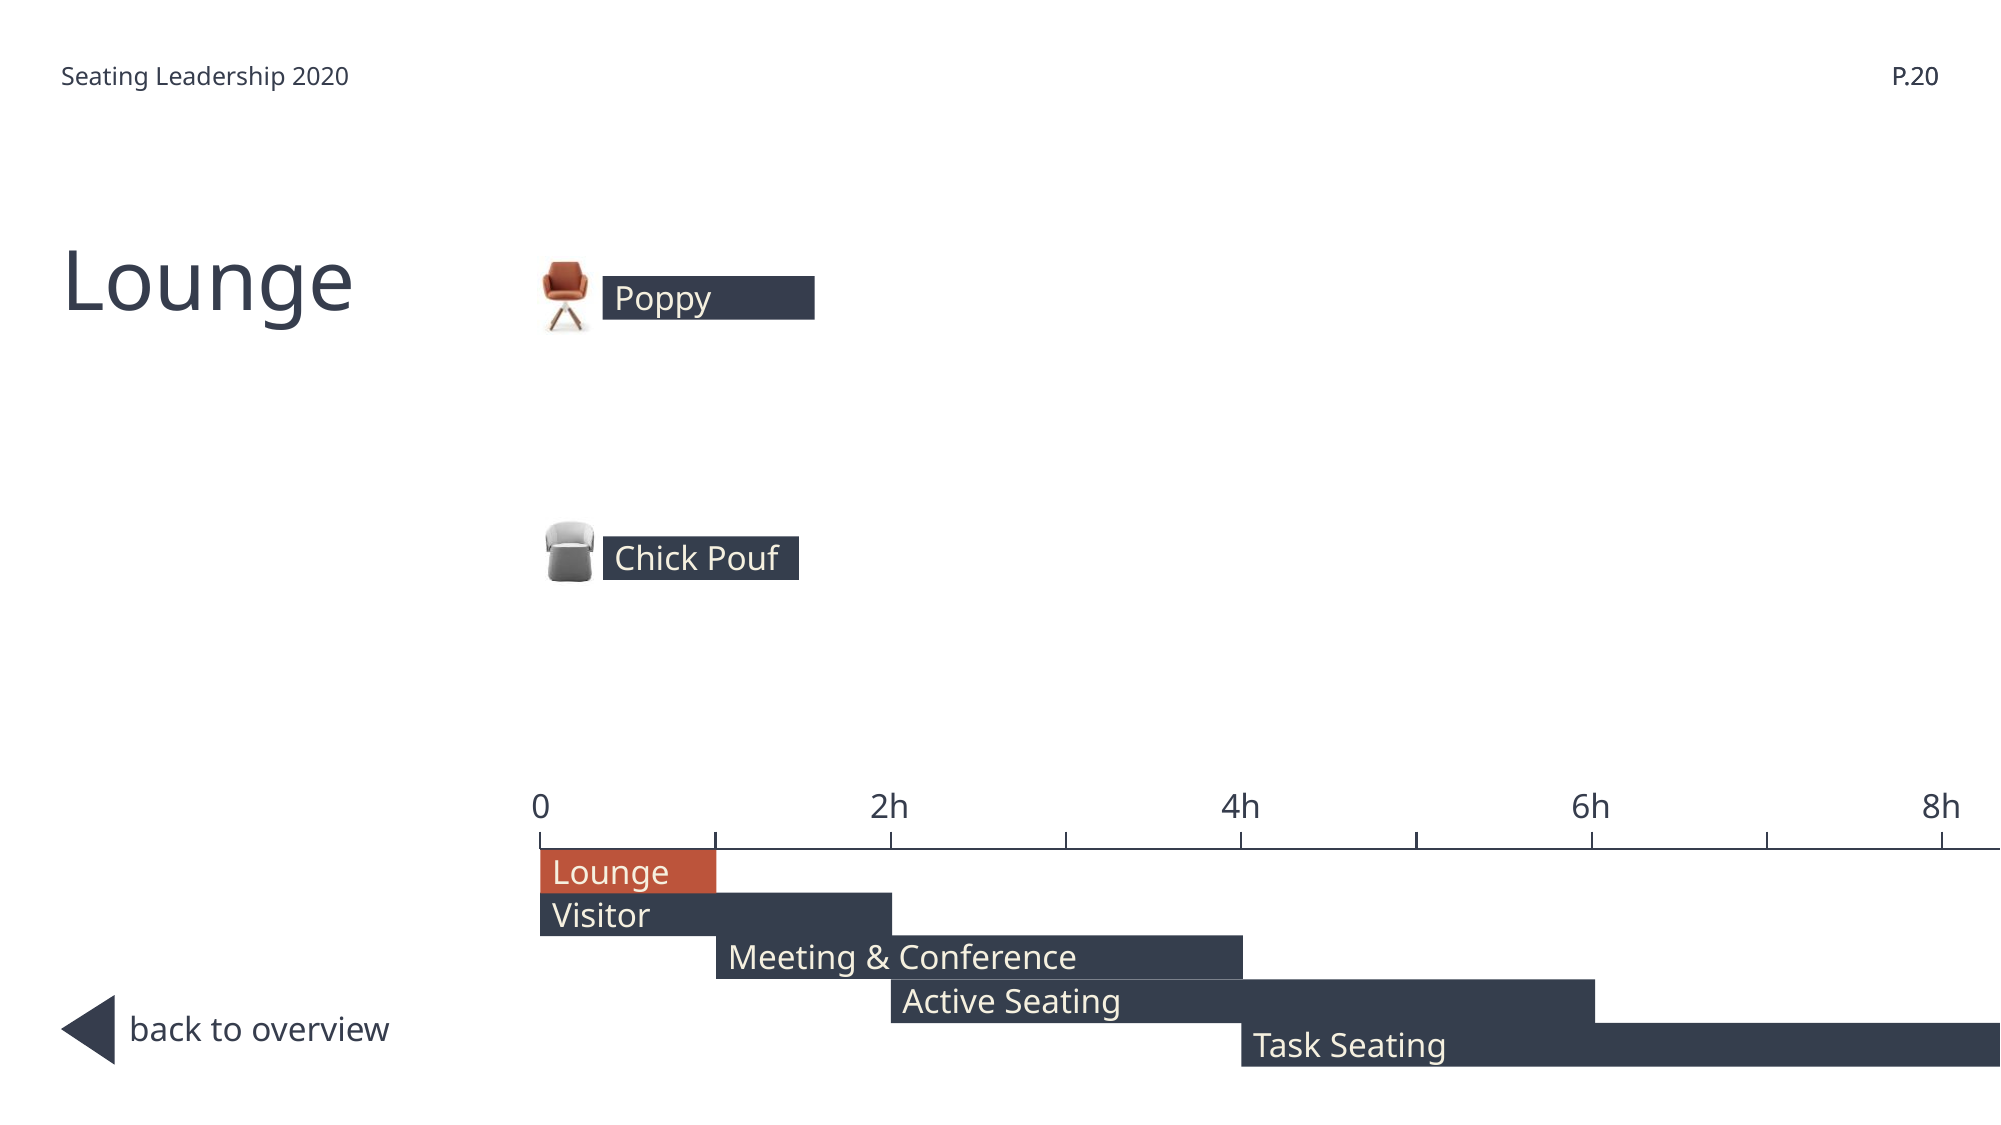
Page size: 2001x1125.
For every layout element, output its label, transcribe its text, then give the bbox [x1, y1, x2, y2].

footer Seating Leadership 2020 [60, 60, 658, 121]
text_box back to overview [116, 1001, 597, 1056]
text_box Meeting & Conference [715, 934, 1244, 980]
text_box [59, 993, 116, 1067]
title Lounge [60, 243, 504, 392]
text_box Poppy [602, 275, 816, 321]
text_box Task Seating [1240, 1022, 2000, 1068]
text_box P.20 [1489, 60, 1939, 121]
text_box Lounge [539, 850, 717, 894]
picture [537, 516, 603, 586]
picture [537, 256, 601, 335]
text_box Visitor [539, 892, 893, 937]
text_box Chick Pouf [603, 535, 800, 581]
text_box Active Seating [890, 978, 1596, 1024]
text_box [506, 777, 2000, 850]
